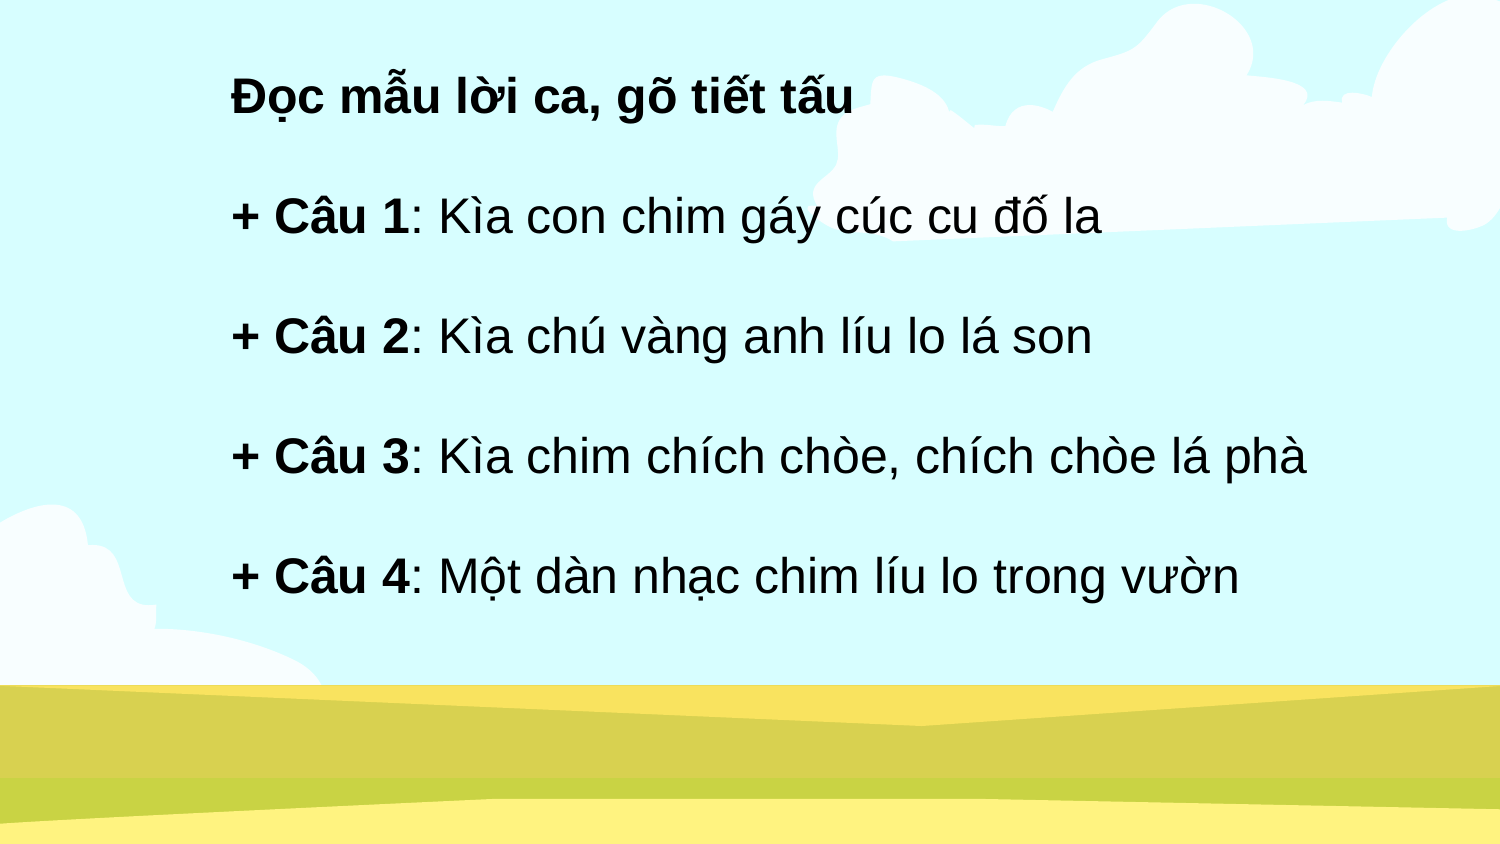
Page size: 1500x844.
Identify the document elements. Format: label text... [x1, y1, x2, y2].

text_box Đọc mẫu lời ca, gõ tiết tấu + Câu 1: Kìa con chim gáy cúc cu đố la + Câu 2: Kìa chú vàng anh líu lo lá son + Câu 3: Kìa chim chích chòe, chích chòe lá phà + Câu 4: Một dàn nhạc chim líu lo trong vườn [216, 55, 1354, 611]
